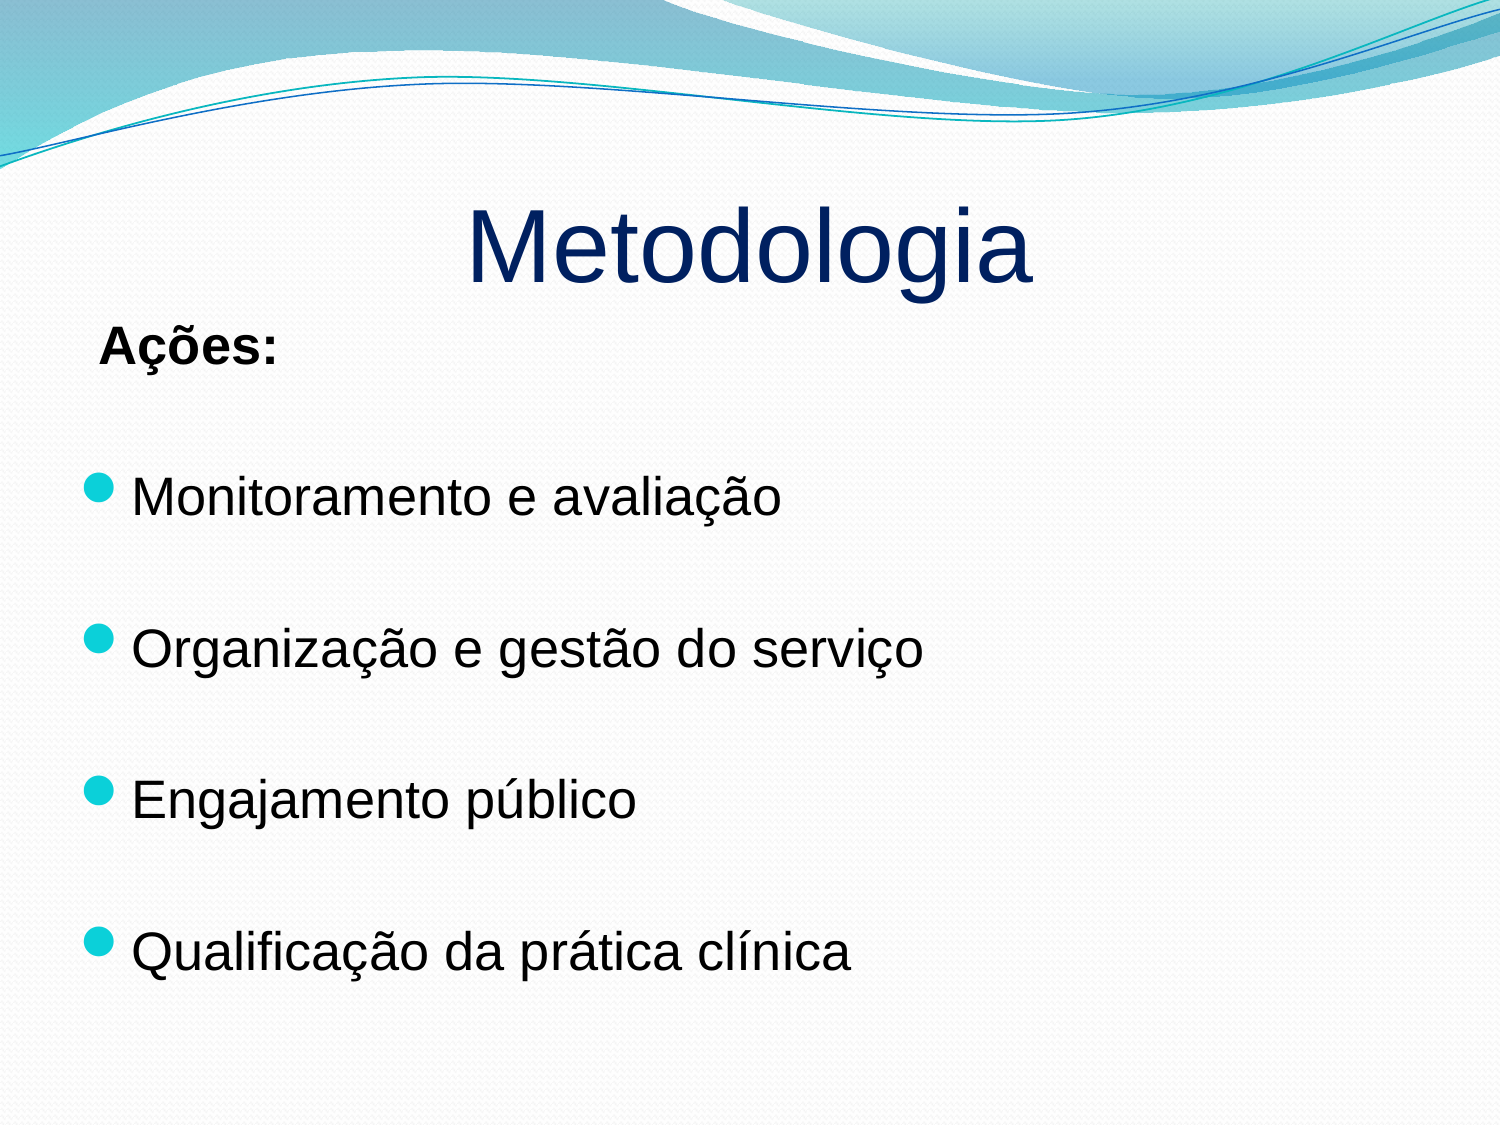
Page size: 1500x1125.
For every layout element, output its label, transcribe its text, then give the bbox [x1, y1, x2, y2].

title Metodologia [75, 54, 1425, 303]
list Ações: Monitoramento e avaliação Organização e gestão do serviço Engajamento público Qualificação da prática clínica [64, 302, 1415, 1083]
